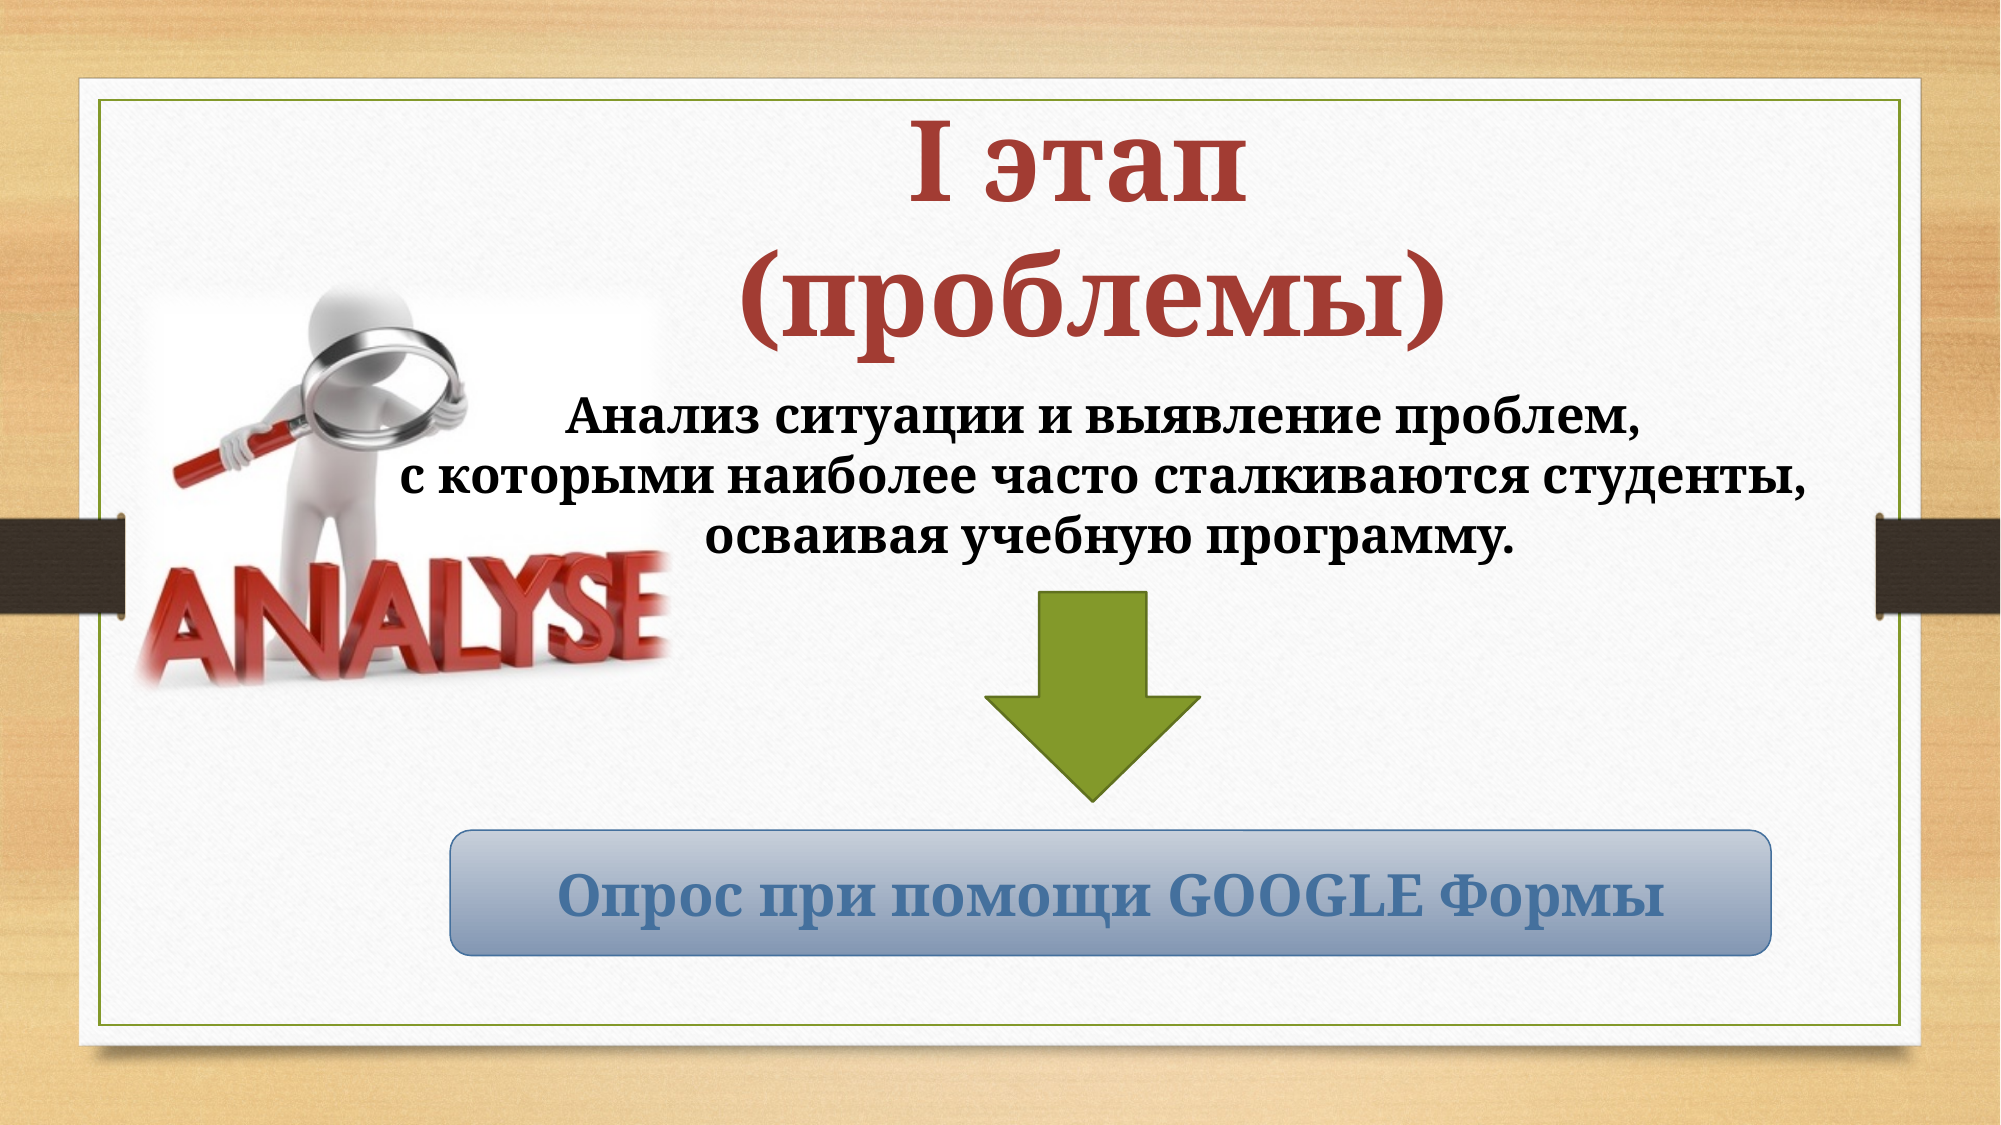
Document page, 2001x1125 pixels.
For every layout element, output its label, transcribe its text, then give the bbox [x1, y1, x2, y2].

text_box [984, 590, 1202, 803]
text_box I этап (проблемы) [721, 81, 1465, 367]
text_box Опрос при помощи GOOGLE Формы [449, 829, 1772, 957]
text_box Анализ ситуации и выявление проблем, с которыми наиболее часто сталкиваются студенты, осваивая учебную программу. [676, 376, 1858, 621]
picture [0, 0, 2001, 1125]
